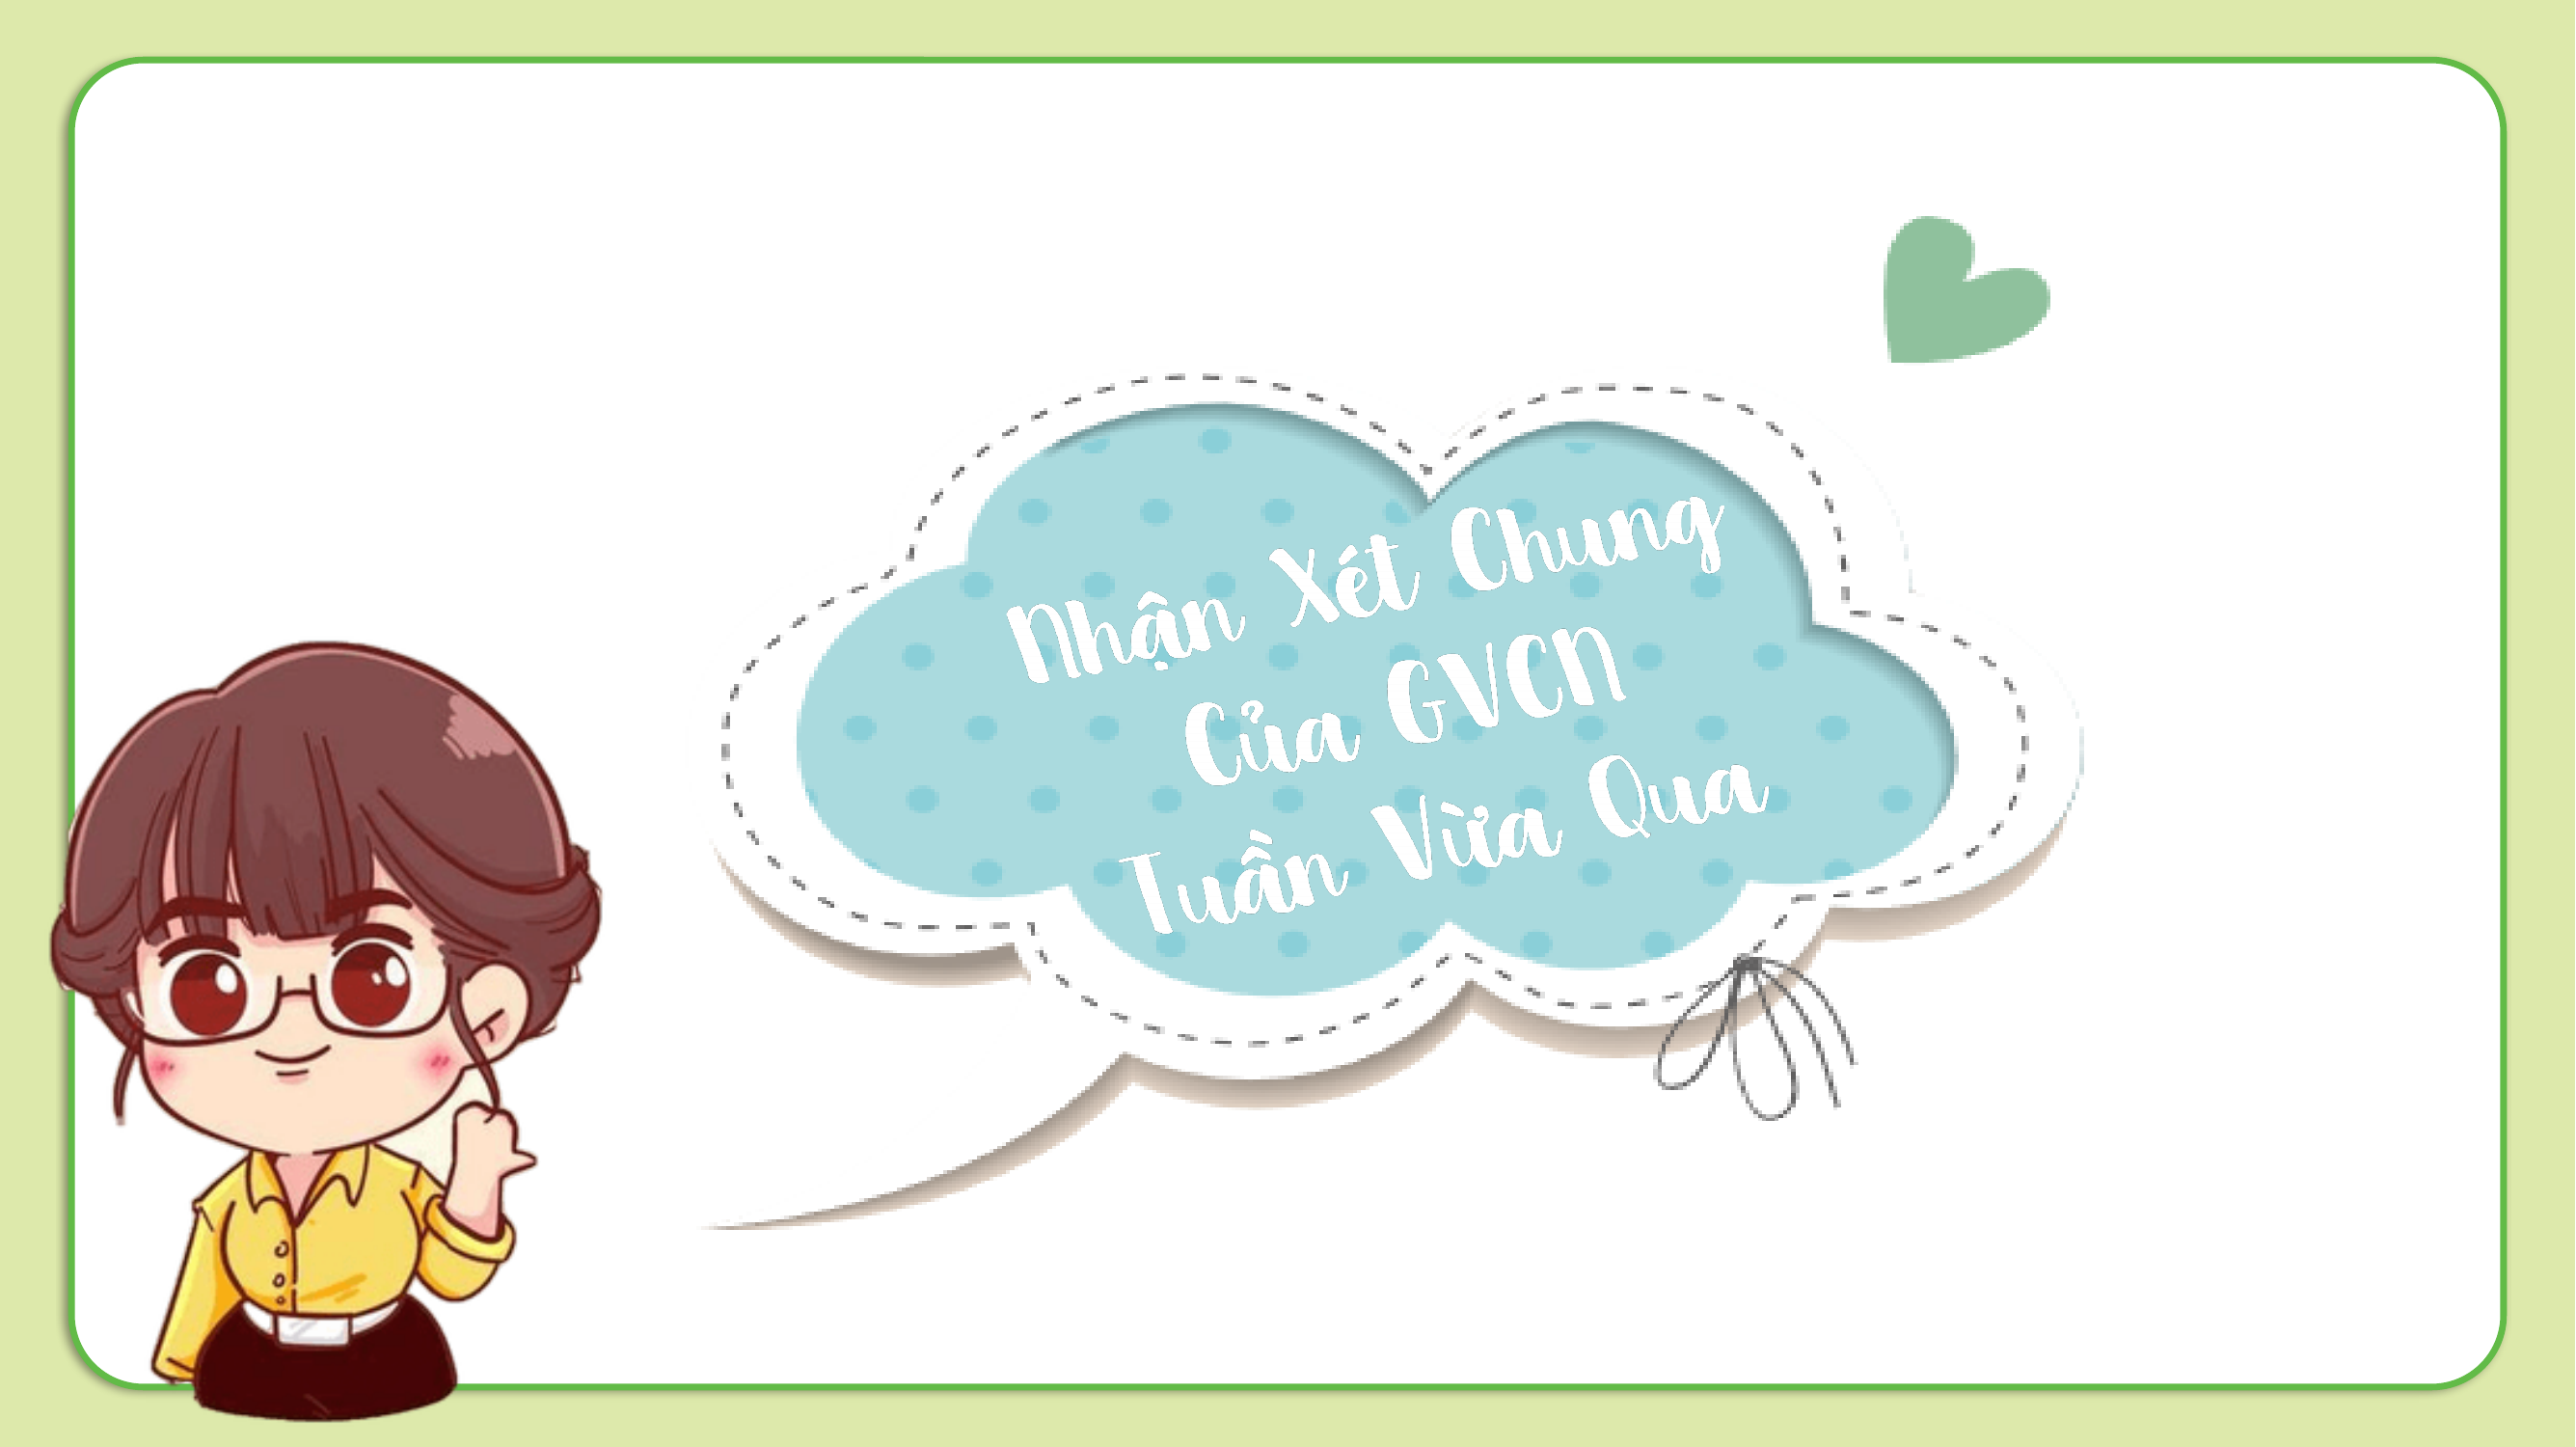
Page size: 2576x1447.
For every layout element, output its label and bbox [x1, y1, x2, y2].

text_box [684, 216, 2084, 1231]
picture [0, 606, 867, 1447]
